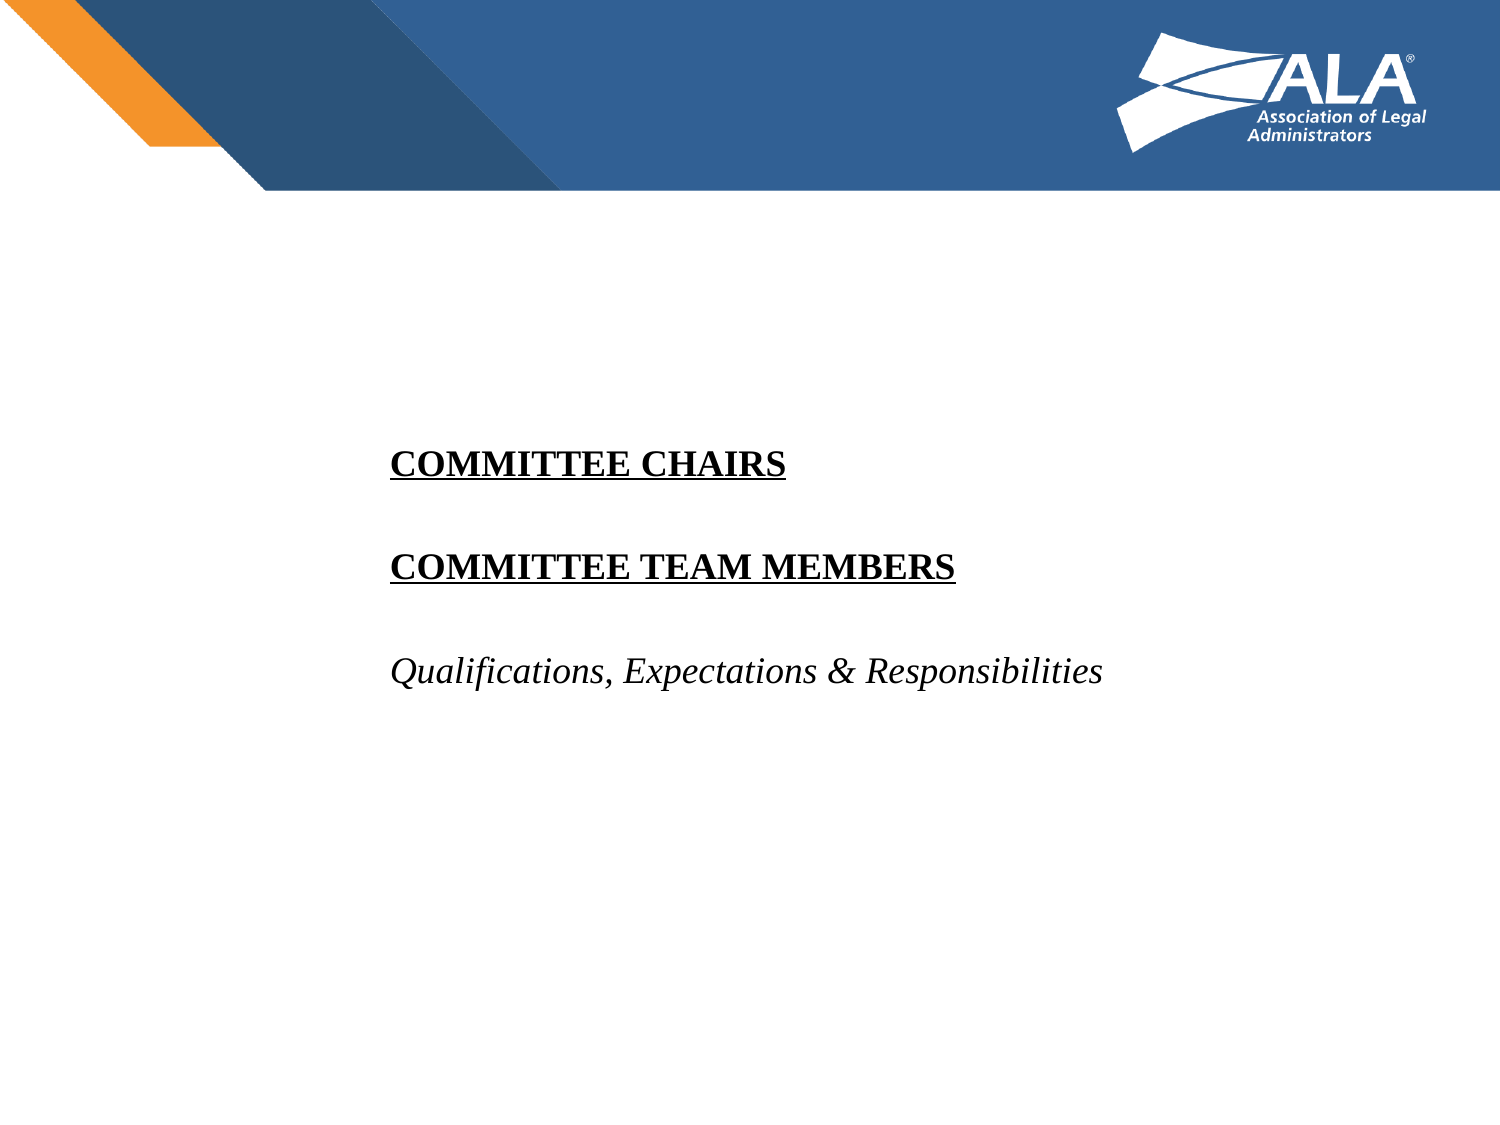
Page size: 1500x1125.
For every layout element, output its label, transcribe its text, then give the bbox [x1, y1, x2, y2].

text_box COMMITTEE CHAIRS COMMITTEE TEAM MEMBERS Qualifications, Expectations & Responsibilities [374, 424, 1125, 699]
picture [0, 0, 1500, 191]
